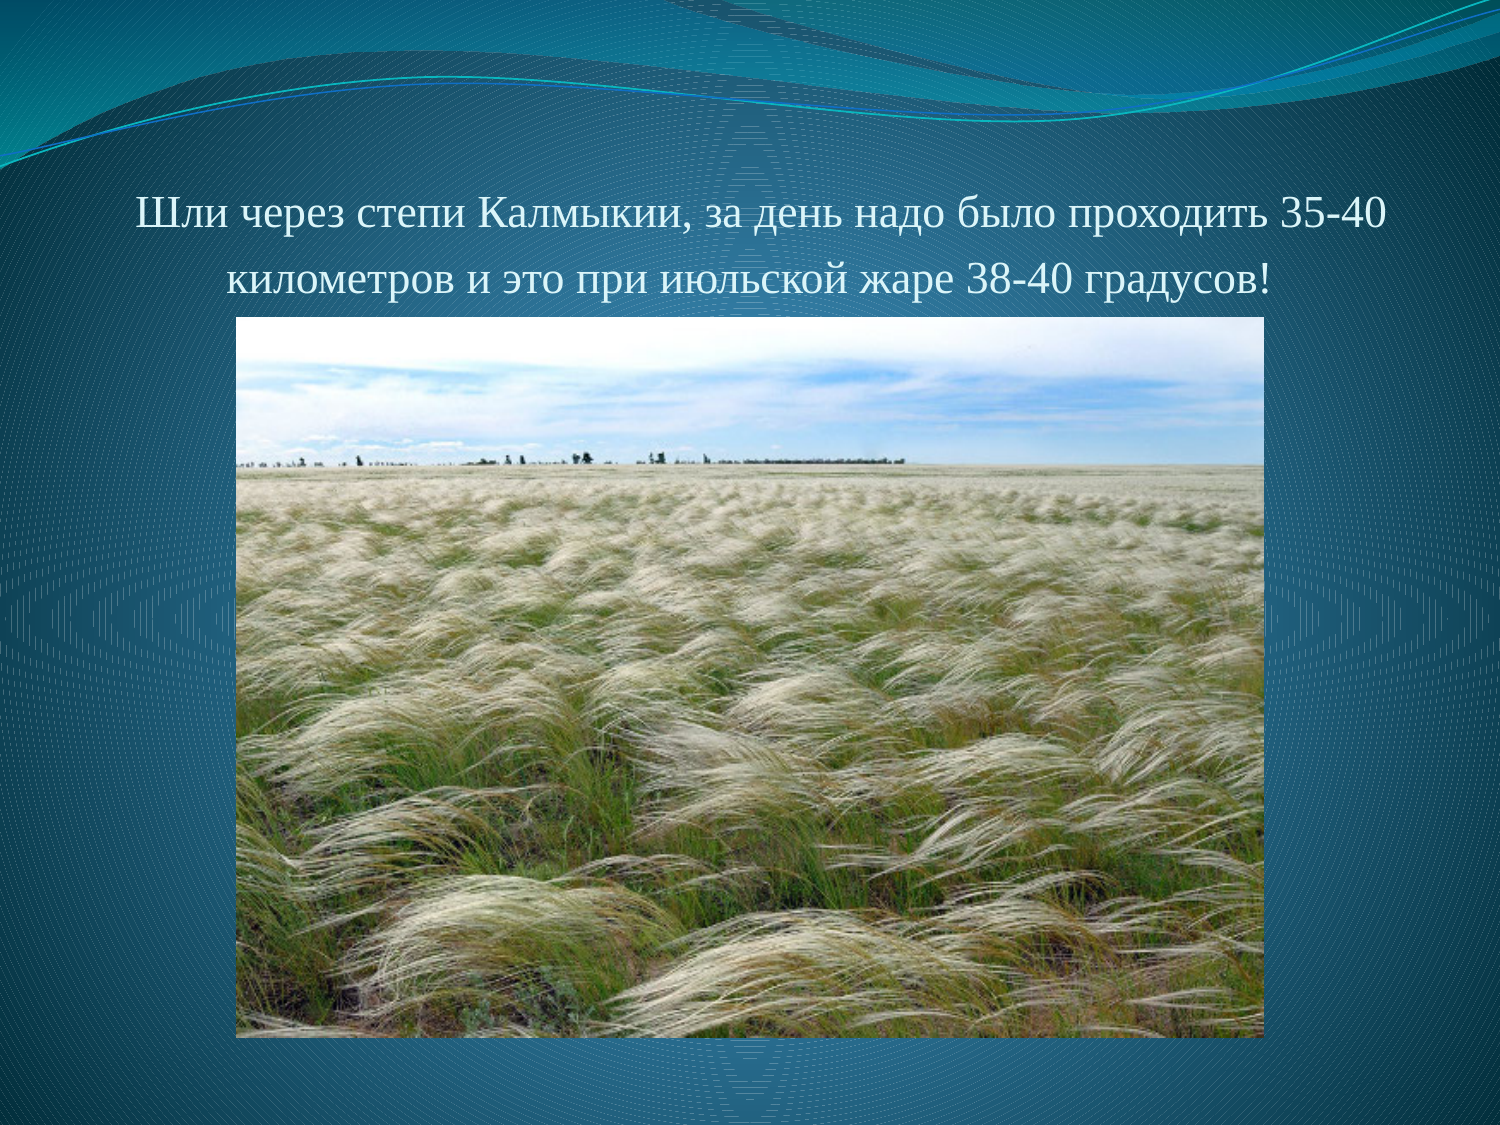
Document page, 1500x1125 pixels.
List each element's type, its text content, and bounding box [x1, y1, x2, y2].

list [236, 317, 1264, 1038]
title Шли через степи Калмыкии, за день надо было проходить 35-40 километров и это при июльской жаре 38-40 градусов! [75, 115, 1425, 303]
